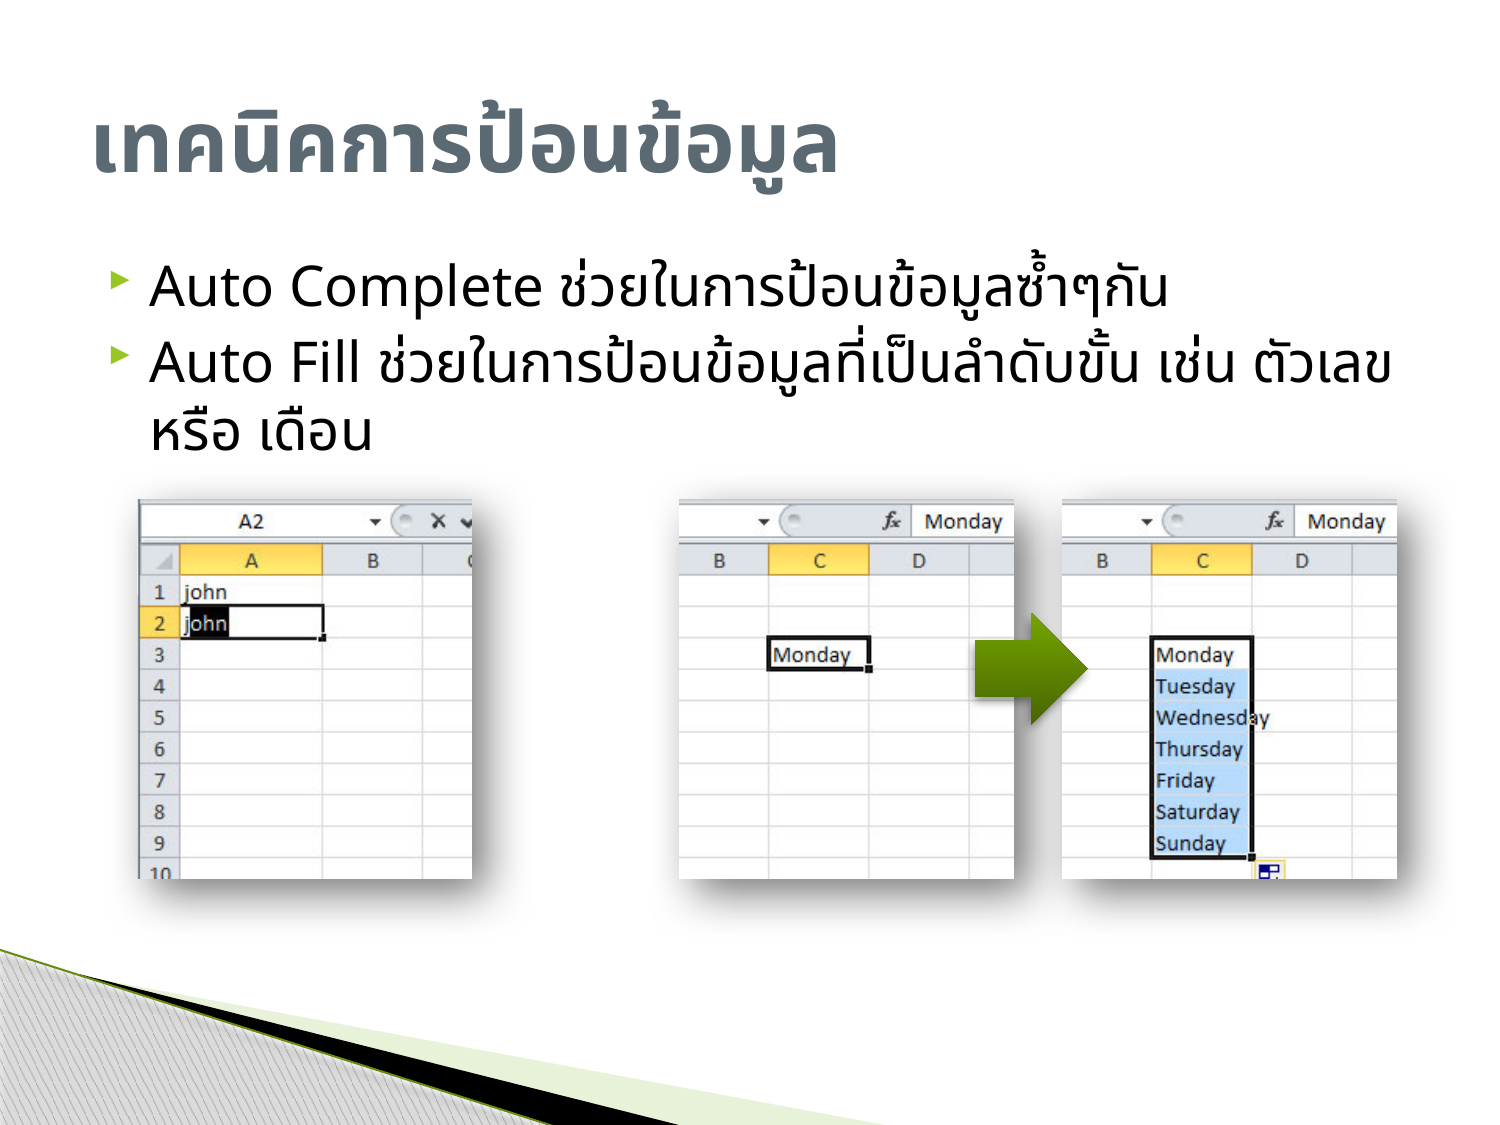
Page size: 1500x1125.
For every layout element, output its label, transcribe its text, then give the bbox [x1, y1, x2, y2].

picture [1062, 499, 1398, 879]
text_box [1020, 612, 1056, 726]
picture [137, 499, 472, 879]
list Auto Complete ช่วยในการป้อนข้อมูลซ้ำๆกัน Auto Fill ช่วยในการป้อนข้อมูลที่เป็นลำดับขั้น เช่น ตัวเลข หรือ เดือน [75, 243, 1425, 986]
picture [679, 499, 1015, 879]
title เทคนิคการป้อนข้อมูล [75, 45, 1425, 233]
